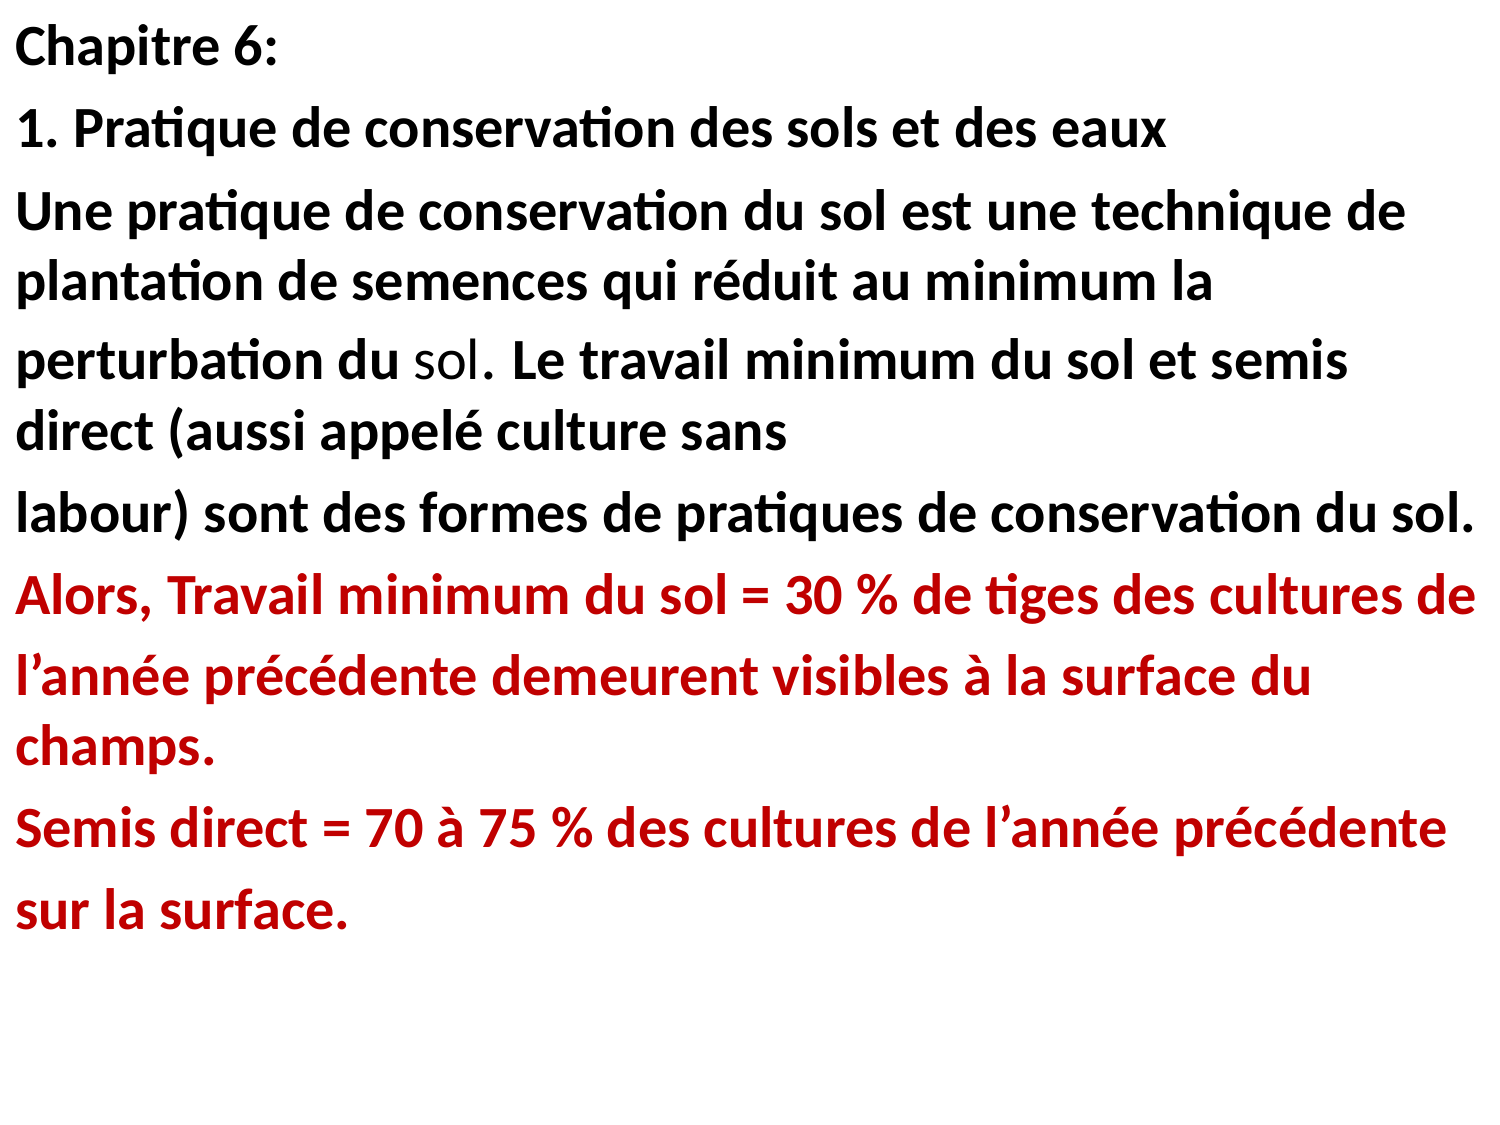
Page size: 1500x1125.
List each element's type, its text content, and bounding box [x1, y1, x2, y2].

subtitle Chapitre 6: 1. Pratique de conservation des sols et des eaux Une pratique de conservation du sol est une technique de plantation de semences qui réduit au minimum la perturbation du sol. Le travail minimum du sol et semis direct (aussi appelé culture sans labour) sont des formes de pratiques de conservation du sol. Alors, Travail minimum du sol = 30 % de tiges des cultures de l’année précédente demeurent visibles à la surface du champs. Semis direct = 70 à 75 % des cultures de l’année précédente sur la surface. [0, 0, 1500, 1125]
